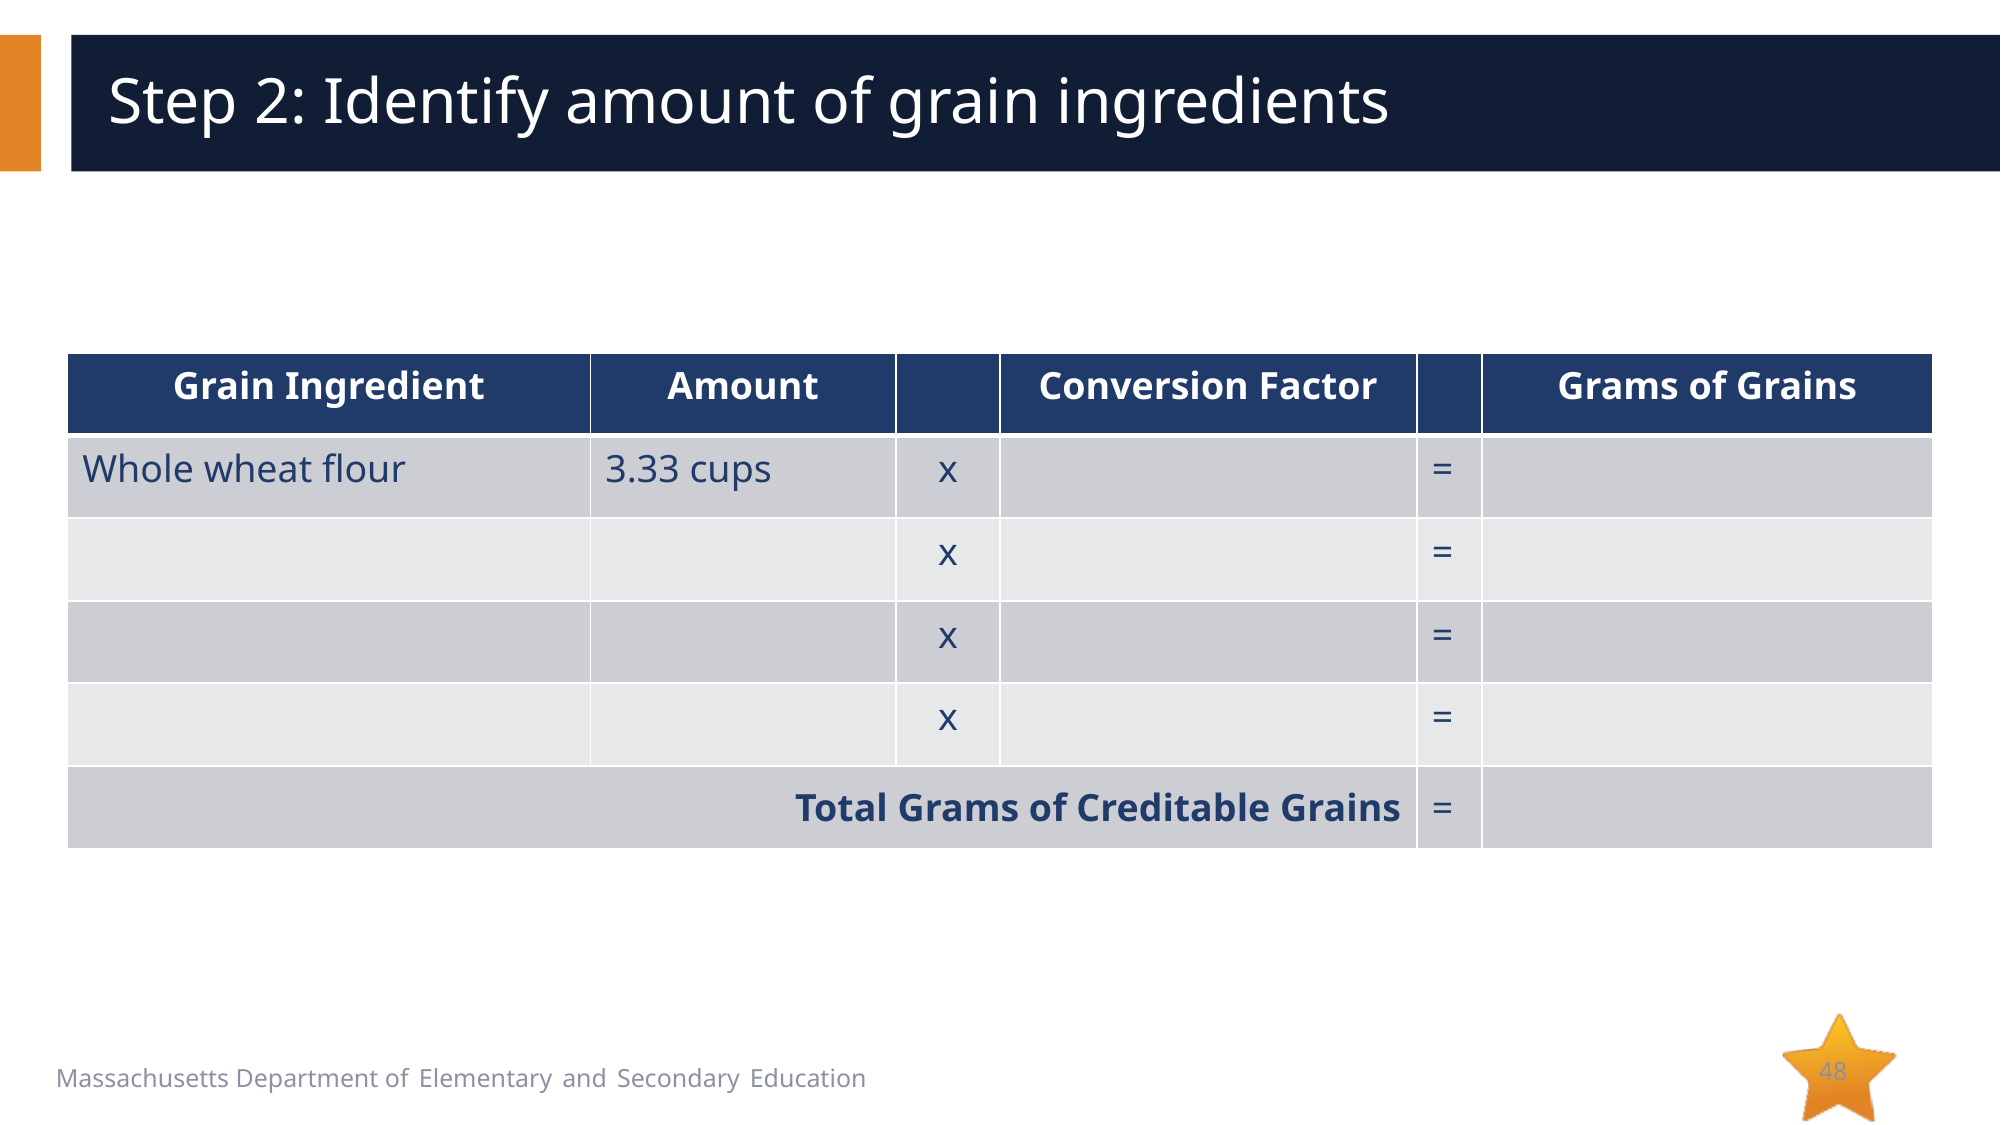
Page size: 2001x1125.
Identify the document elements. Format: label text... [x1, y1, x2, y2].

table_cell x [897, 438, 999, 517]
table_header Conversion Factor [1001, 354, 1416, 433]
table_cell [591, 519, 895, 600]
table_cell [1483, 602, 1932, 682]
table_cell = [1418, 519, 1481, 600]
table_cell = [1418, 438, 1481, 517]
table_cell [1483, 684, 1932, 765]
table_cell Total Grams of Creditable Grains [68, 767, 1416, 848]
table_header Amount [591, 354, 895, 433]
picture [1773, 1000, 1909, 1125]
table_cell 3.33 cups [591, 438, 895, 517]
table_cell = [1418, 767, 1481, 848]
table_cell [1001, 519, 1416, 600]
table_cell [68, 684, 590, 765]
table_cell x [897, 684, 999, 765]
table_cell Whole wheat flour [68, 438, 590, 517]
table_cell x [897, 519, 999, 600]
slide_number 48 [1412, 1042, 1863, 1103]
table_cell [1483, 438, 1932, 517]
table_cell [1001, 684, 1416, 765]
table_cell = [1418, 602, 1481, 682]
table_header Grams of Grains [1483, 354, 1932, 433]
table_header Grain Ingredient [68, 354, 590, 433]
table_cell [1483, 519, 1932, 600]
table_cell [591, 602, 895, 682]
table_cell [591, 684, 895, 765]
table_header [897, 354, 999, 433]
table_cell [68, 519, 590, 600]
table_cell [68, 602, 590, 682]
table_cell [1001, 602, 1416, 682]
title Step 2: Identify amount of grain ingredients [93, 47, 1959, 159]
table_cell [1001, 438, 1416, 517]
table_cell [1483, 767, 1932, 848]
table_cell x [897, 602, 999, 682]
table_header [1418, 354, 1481, 433]
table_cell = [1418, 684, 1481, 765]
